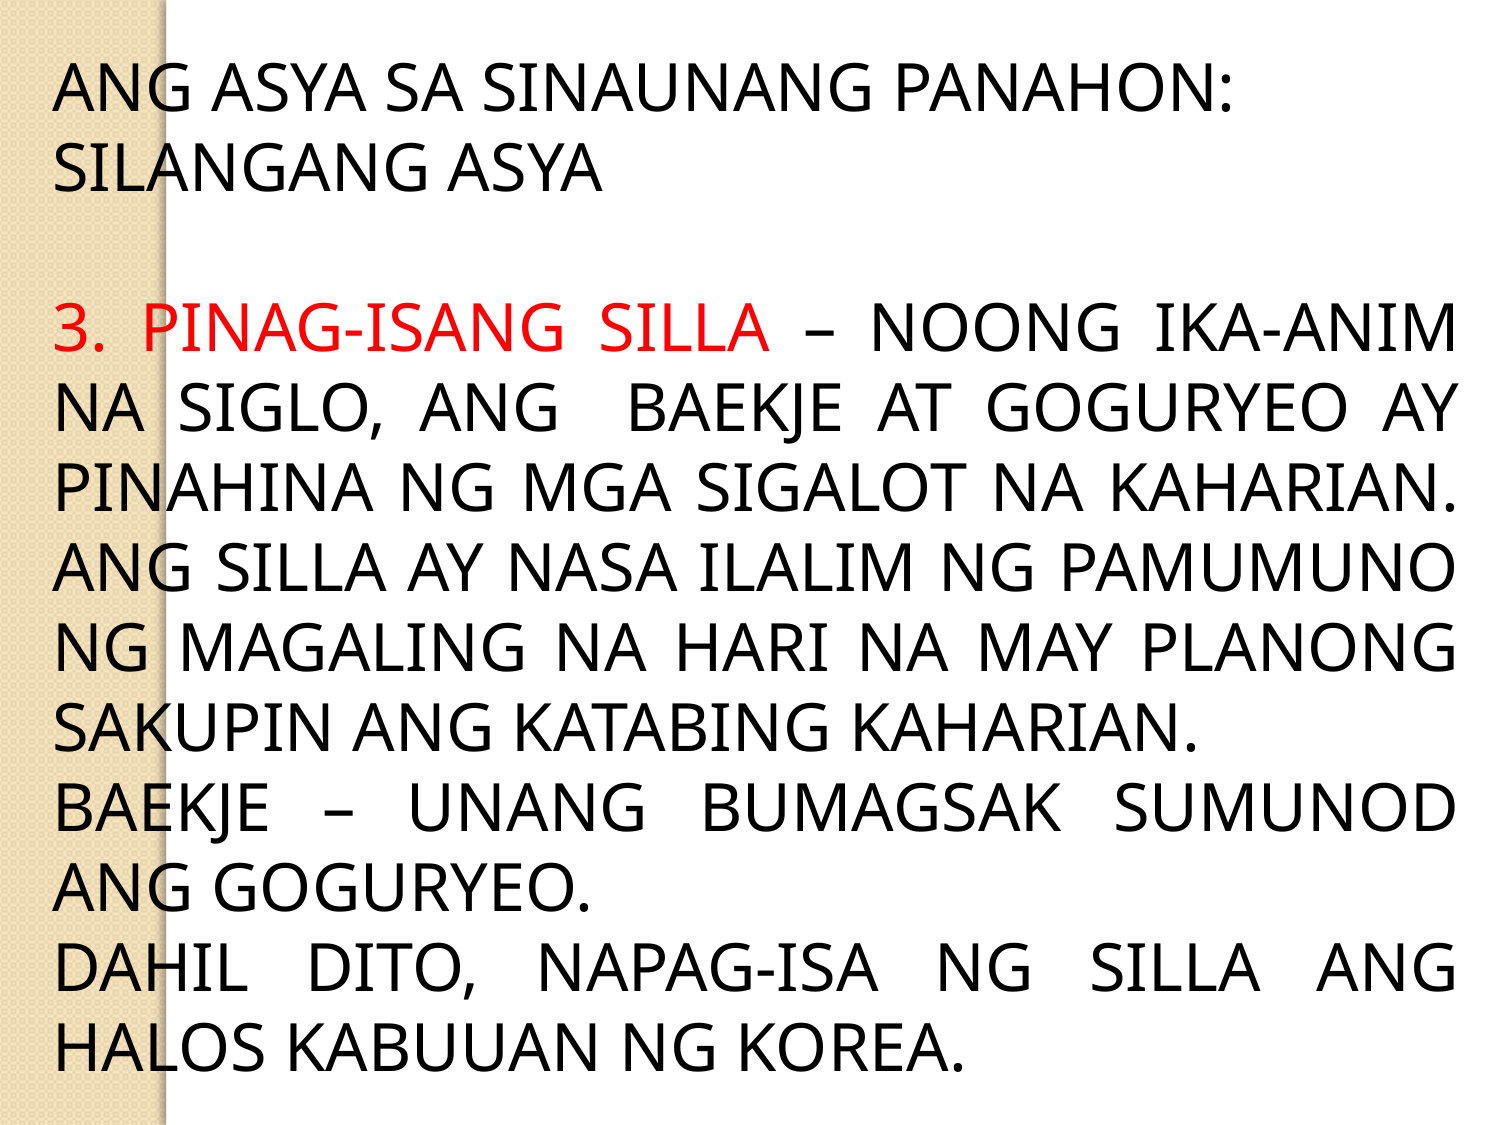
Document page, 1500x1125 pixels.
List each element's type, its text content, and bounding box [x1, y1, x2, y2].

text_box ANG ASYA SA SINAUNANG PANAHON: SILANGANG ASYA 3. PINAG-ISANG SILLA – NOONG IKA-ANIM NA SIGLO, ANG BAEKJE AT GOGURYEO AY PINAHINA NG MGA SIGALOT NA KAHARIAN. ANG SILLA AY NASA ILALIM NG PAMUMUNO NG MAGALING NA HARI NA MAY PLANONG SAKUPIN ANG KATABING KAHARIAN. BAEKJE – UNANG BUMAGSAK SUMUNOD ANG GOGURYEO. DAHIL DITO, NAPAG-ISA NG SILLA ANG HALOS KABUUAN NG KOREA. [37, 37, 1475, 1092]
